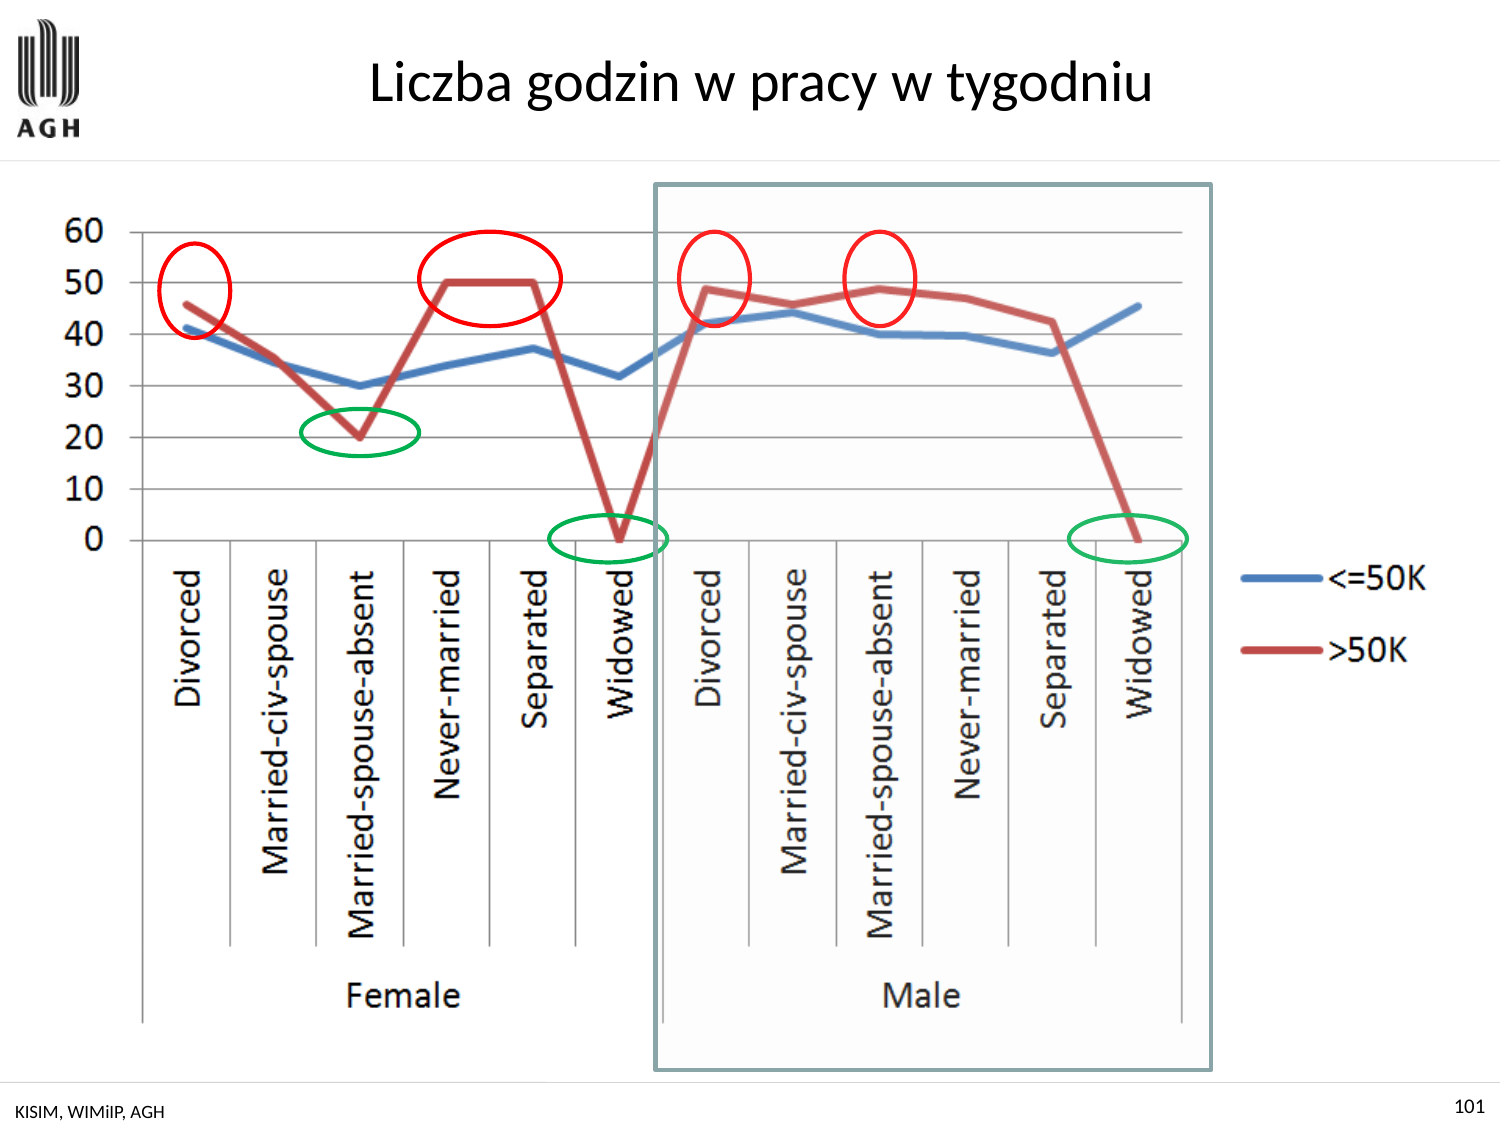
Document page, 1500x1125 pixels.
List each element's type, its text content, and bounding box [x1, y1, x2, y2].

footer KISIM, WIMiIP, AGH [0, 1092, 476, 1125]
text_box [52, 184, 1447, 1071]
picture [17, 19, 79, 138]
title Liczba godzin w pracy w tygodniu [147, 30, 1377, 126]
